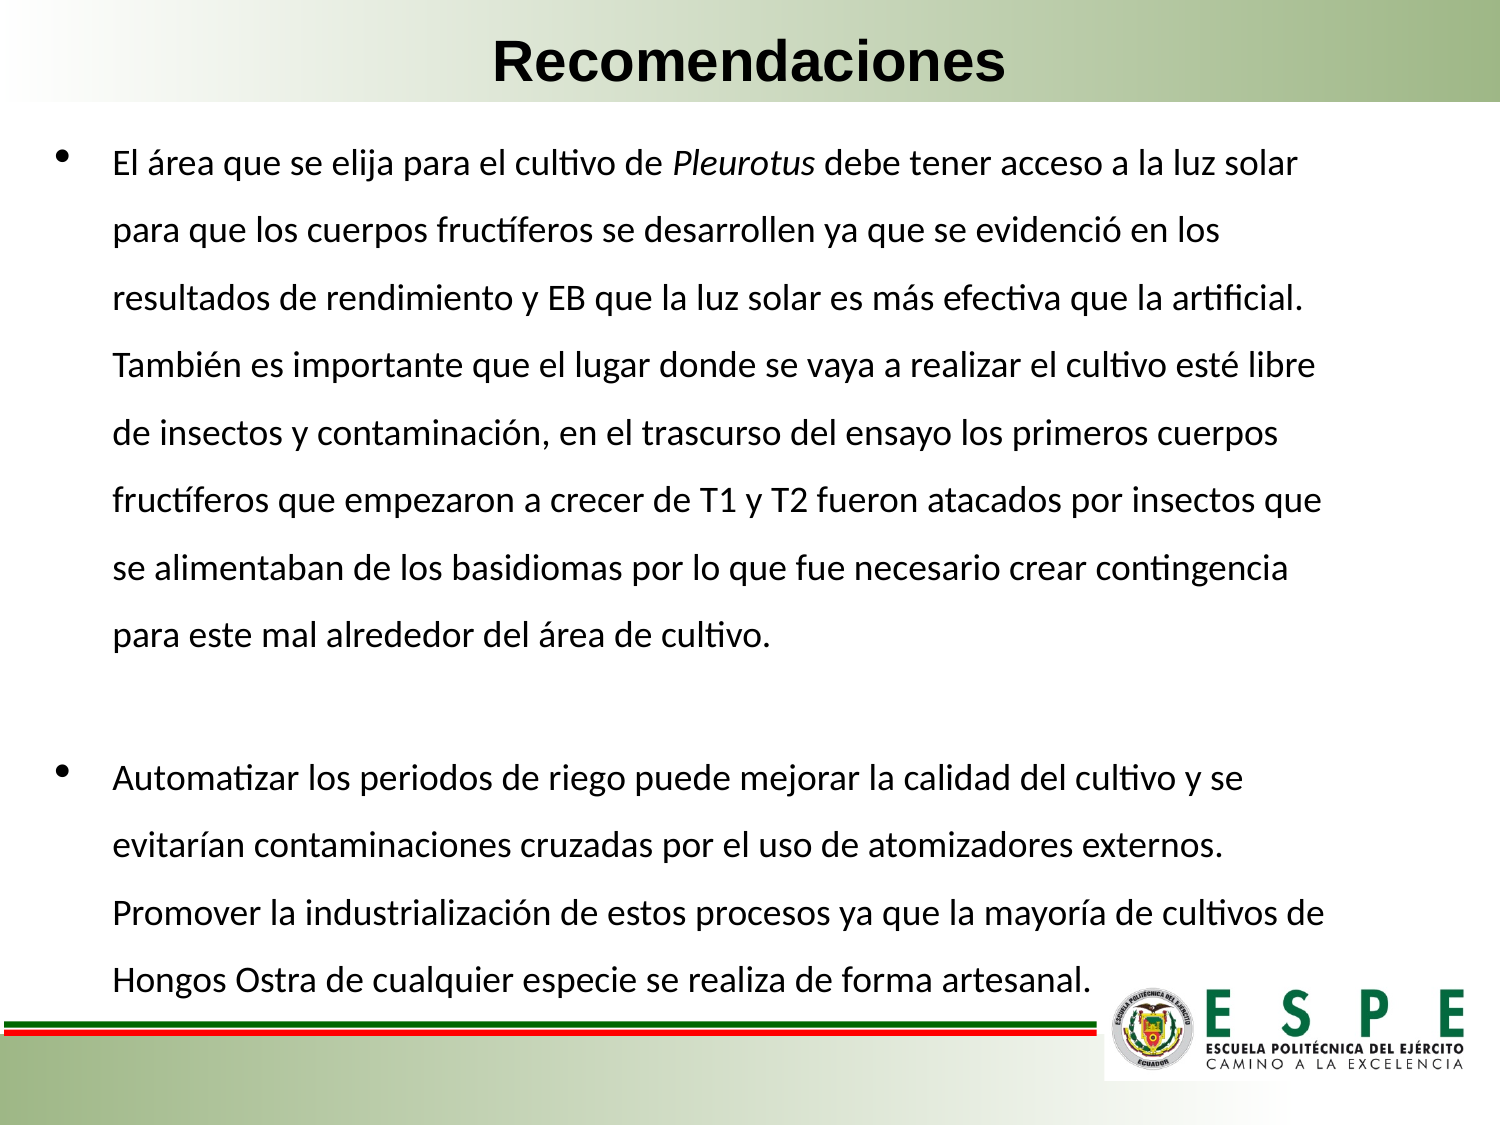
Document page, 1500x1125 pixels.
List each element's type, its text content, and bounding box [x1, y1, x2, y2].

text_box El área que se elija para el cultivo de Pleurotus debe tener acceso a la luz solar para que los cuerpos fructíferos se desarrollen ya que se evidenció en los resultados de rendimiento y EB que la luz solar es más efectiva que la artificial. También es importante que el lugar donde se vaya a realizar el cultivo esté libre de insectos y contaminación, en el trascurso del ensayo los primeros cuerpos fructíferos que empezaron a crecer de T1 y T2 fueron atacados por insectos que se alimentaban de los basidiomas por lo que fue necesario crear contingencia para este mal alrededor del área de cultivo. Automatizar los periodos de riego puede mejorar la calidad del cultivo y se evitarían contaminaciones cruzadas por el uso de atomizadores externos. Promover la industrialización de estos procesos ya que la mayoría de cultivos de Hongos Ostra de cualquier especie se realiza de forma artesanal. [41, 108, 1377, 1008]
picture [1104, 976, 1483, 1081]
text_box Recomendaciones [477, 16, 1023, 101]
